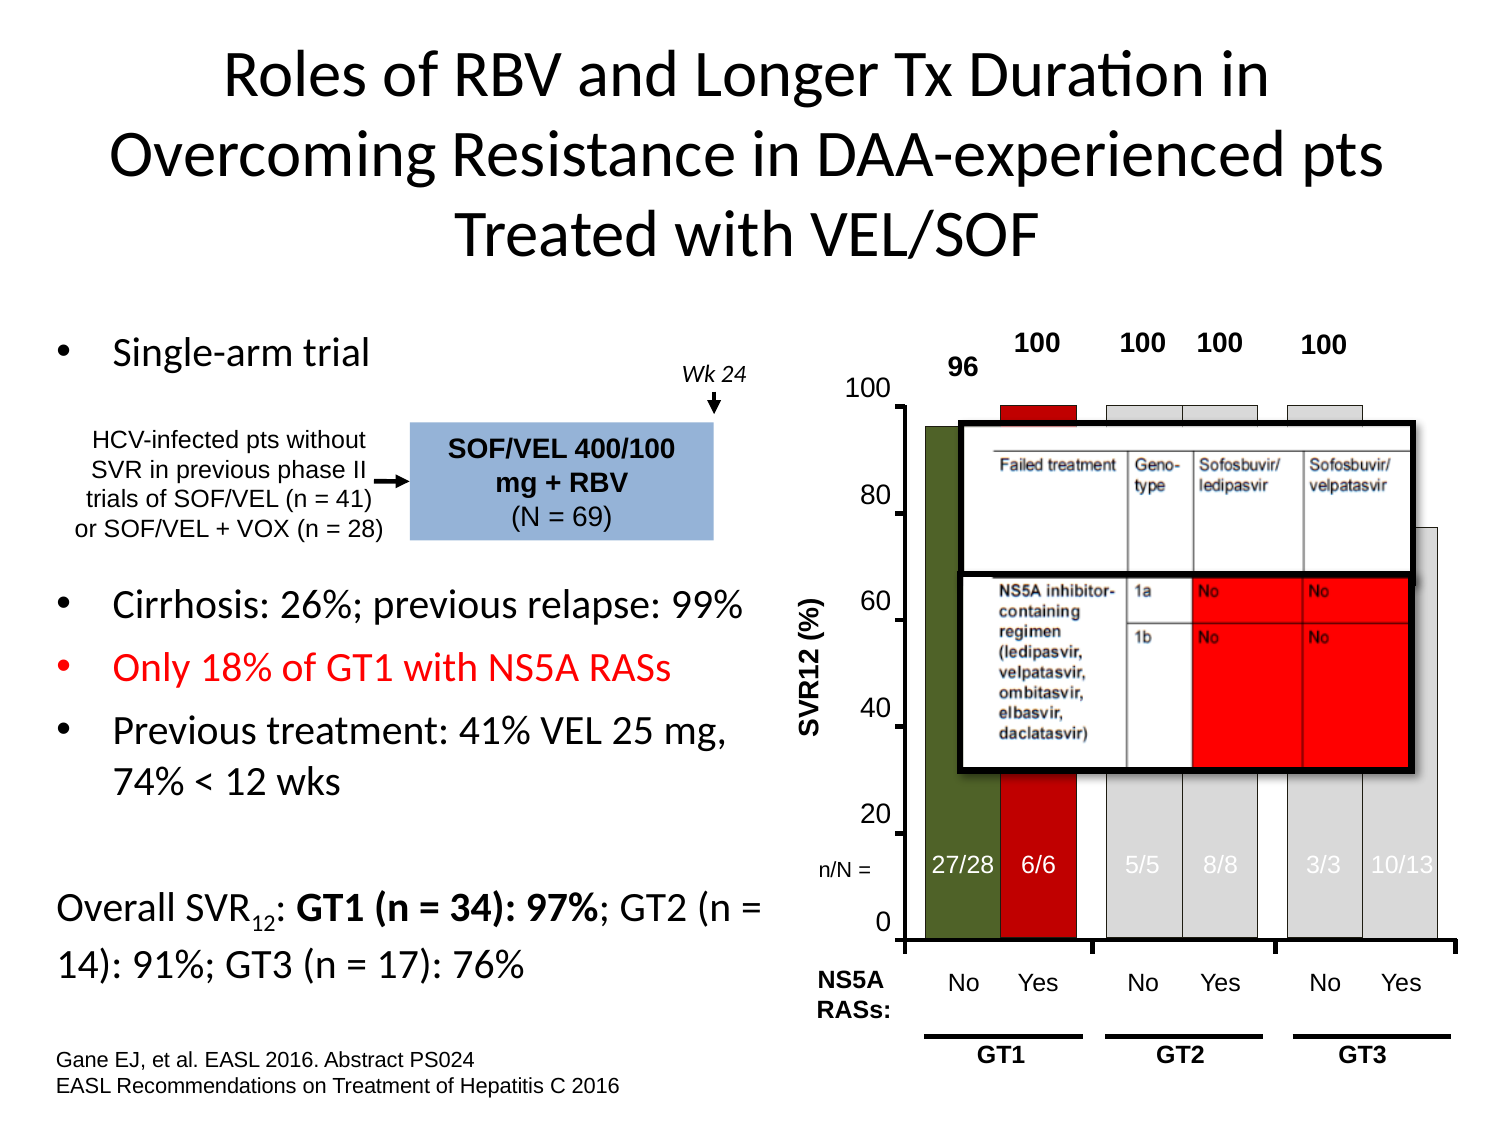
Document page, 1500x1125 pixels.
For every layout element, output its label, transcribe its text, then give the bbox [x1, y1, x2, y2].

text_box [962, 426, 1411, 768]
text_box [742, 317, 1458, 1125]
title Roles of RBV and Longer Tx Duration in Overcoming Resistance in DAA-experienced pts Treated with VEL/SOF [72, 56, 1423, 244]
list Single-arm trial Cirrhosis: 26%; previous relapse: 99% Only 18% of GT1 with NS5A RASs Previous treatment: 41% VEL 25 mg, 74% < 12 wks Overall SVR12: GT1 (n = 34): 97%; GT2 (n = 14): 91%; GT3 (n = 17): 76% [41, 317, 740, 1038]
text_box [64, 349, 737, 580]
text_box Gane EJ, et al. EASL 2016. Abstract PS024 EASL Recommendations on Treatment of Hepatitis C 2016 [41, 1038, 737, 1106]
